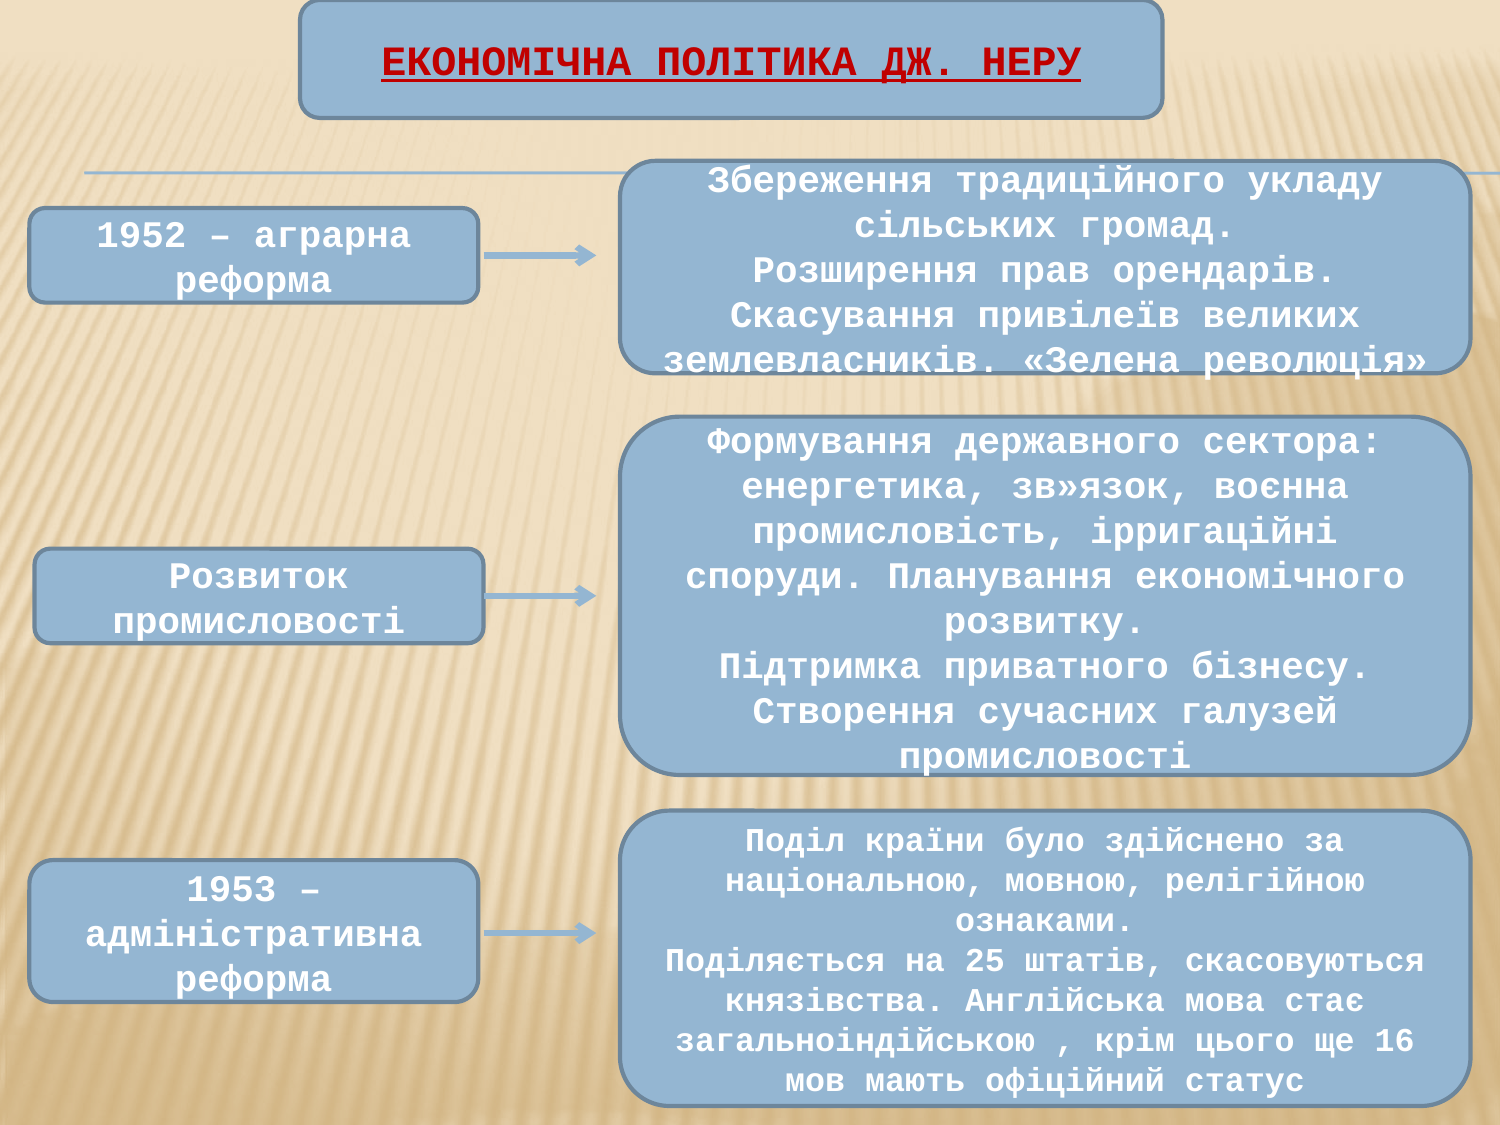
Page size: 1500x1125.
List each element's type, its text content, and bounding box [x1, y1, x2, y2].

text_box Збереження традиційного укладу сільських громад. Розширення прав орендарів. Скасування привілеїв великих землевласників. «Зелена революція» [617, 158, 1473, 376]
text_box Поділ країни було здійснено за національною, мовною, релігійною ознаками. Поділяється на 25 штатів, скасовуються князівства. Англійська мова стає загальноіндійською , крім цього ще 16 мов мають офіційний статус [617, 808, 1473, 1109]
text_box 1953 – адміністративна реформа [27, 857, 481, 1005]
text_box Розвиток промисловості [32, 546, 486, 646]
text_box ЕКОНОМІЧНА ПОЛІТИКА ДЖ. НЕРУ [297, 0, 1165, 121]
text_box 1952 – аграрна реформа [27, 205, 481, 305]
text_box Формування державного сектора: енергетика, зв»язок, воєнна промисловість, ірригаційні споруди. Планування економічного розвитку. Підтримка приватного бізнесу. Створення сучасних галузей промисловості [617, 414, 1473, 778]
